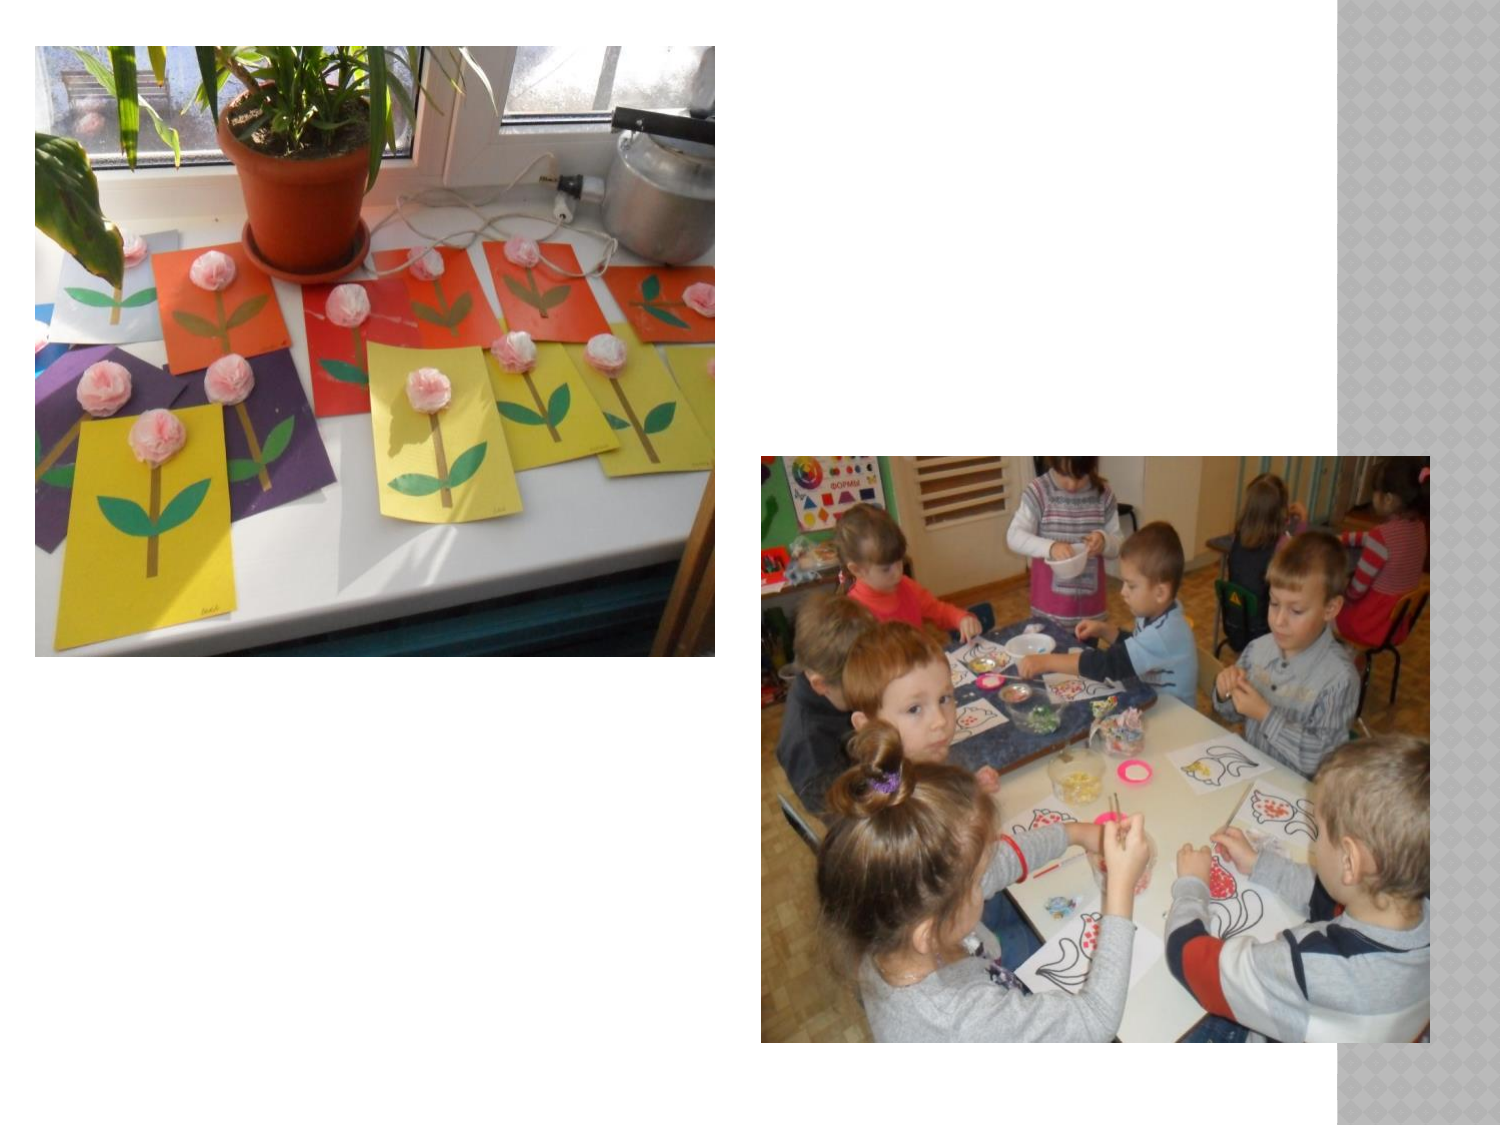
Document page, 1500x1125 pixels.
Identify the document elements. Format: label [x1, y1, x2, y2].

picture [34, 46, 716, 657]
picture [761, 456, 1431, 1044]
